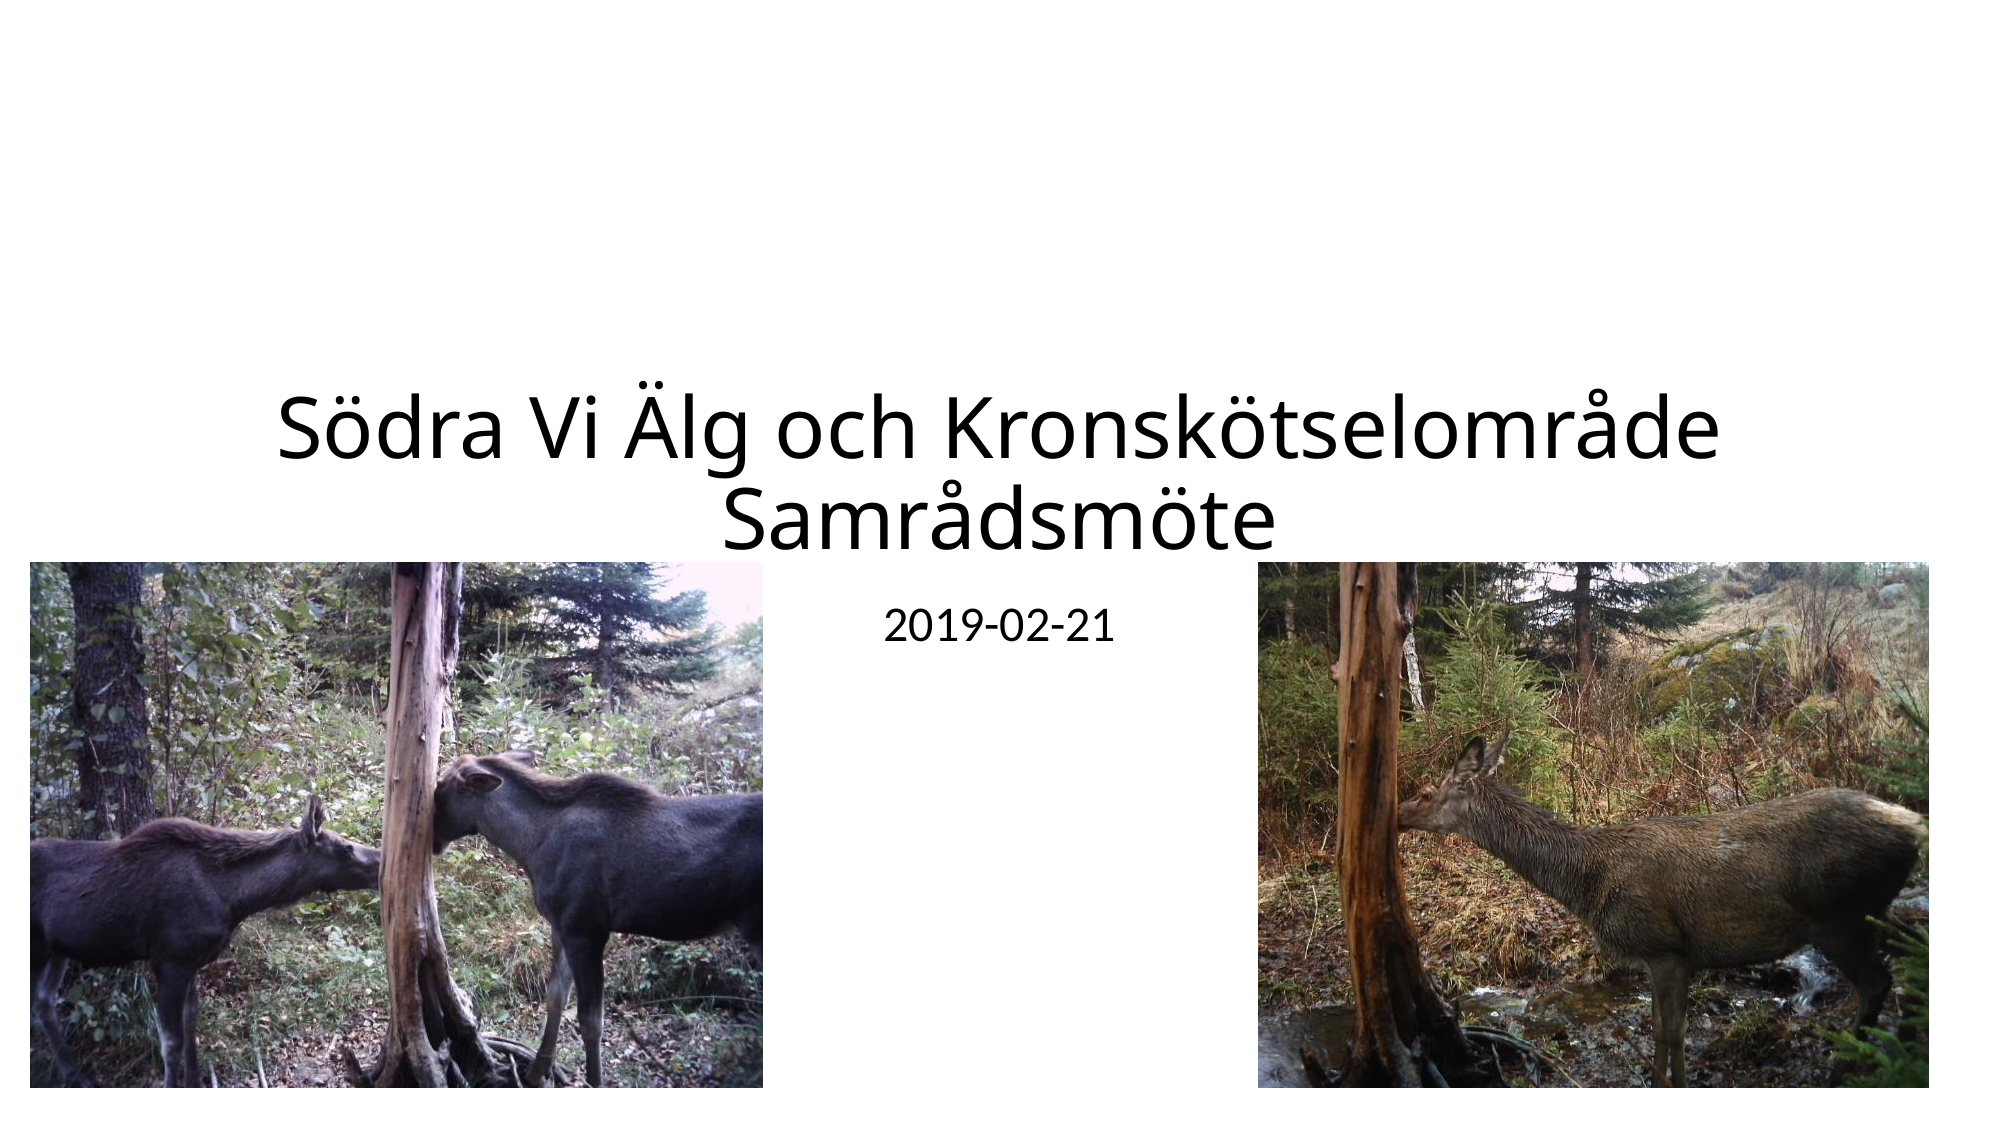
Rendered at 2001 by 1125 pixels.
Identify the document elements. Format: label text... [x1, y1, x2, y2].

subtitle 2019-02-21 [763, 590, 1258, 863]
title Södra Vi Älg och Kronskötselområde Samrådsmöte [249, 184, 1750, 576]
picture [30, 562, 763, 1088]
picture [1258, 562, 1929, 1088]
